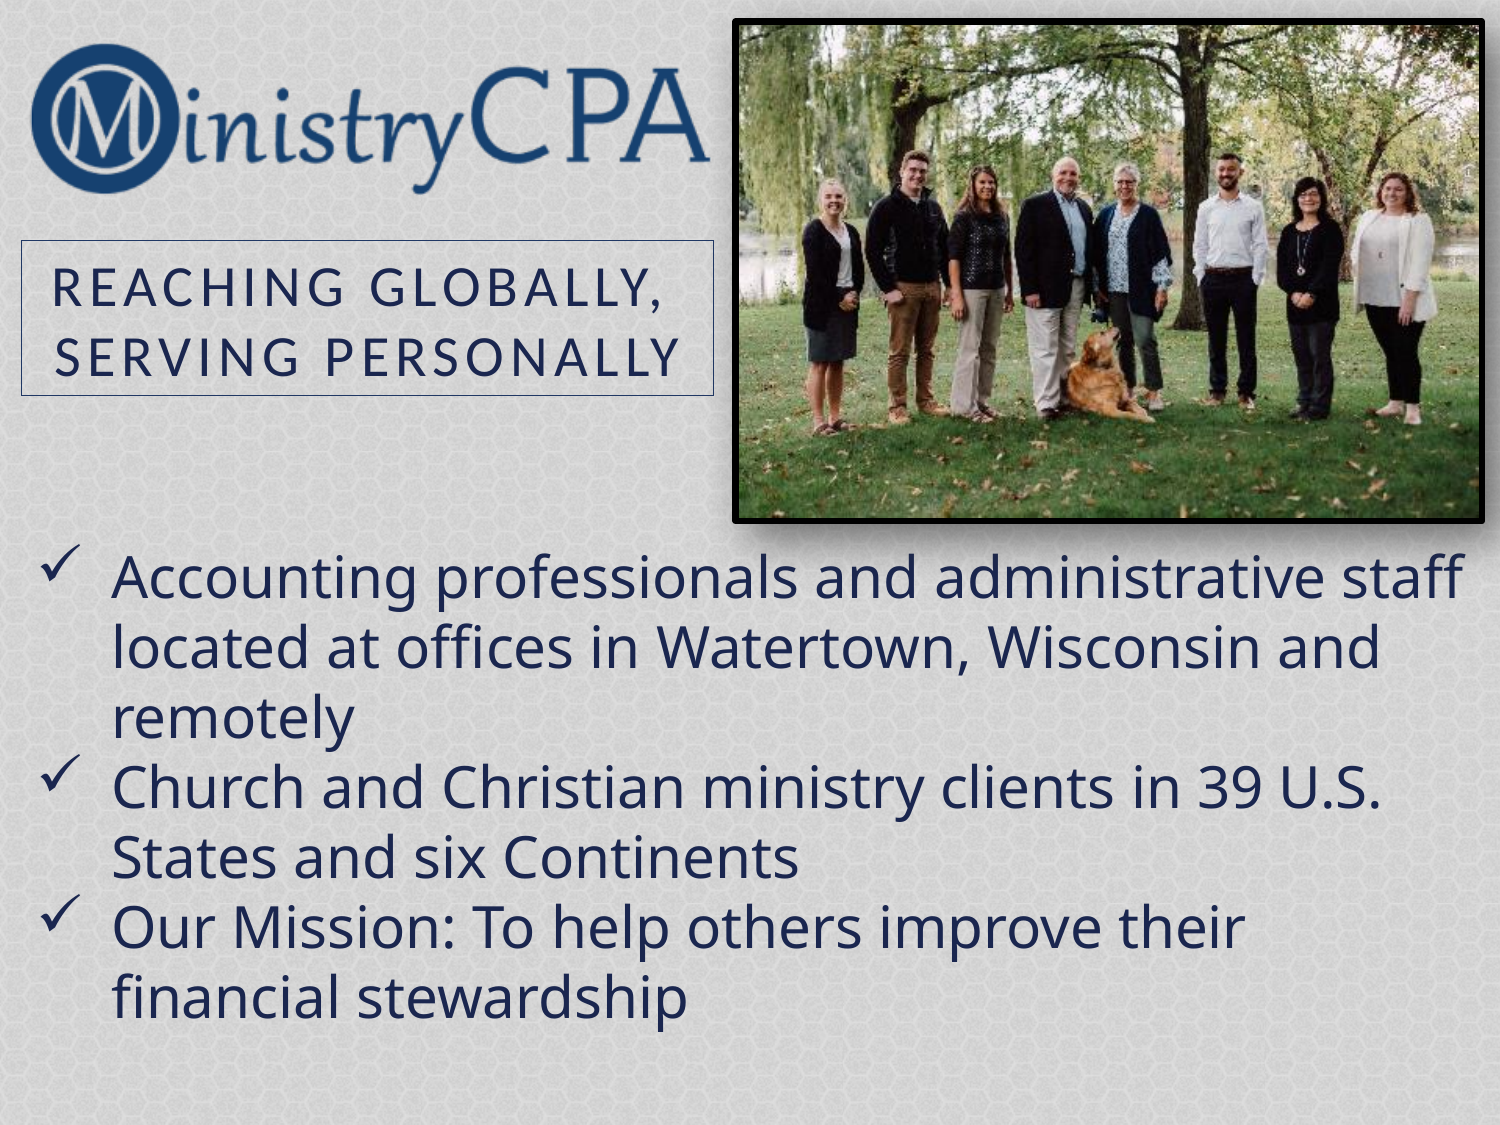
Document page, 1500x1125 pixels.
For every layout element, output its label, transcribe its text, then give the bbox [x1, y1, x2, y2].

picture [0, 0, 1500, 1125]
text_box REACHING GLOBALLY, SERVING PERSONALLY [21, 240, 714, 396]
picture [738, 24, 1479, 519]
text_box Accounting professionals and administrative staff located at offices in Watertown, Wisconsin and remotely Church and Christian ministry clients in 39 U.S. States and six Continents Our Mission: To help others improve their financial stewardship [21, 533, 1479, 1038]
